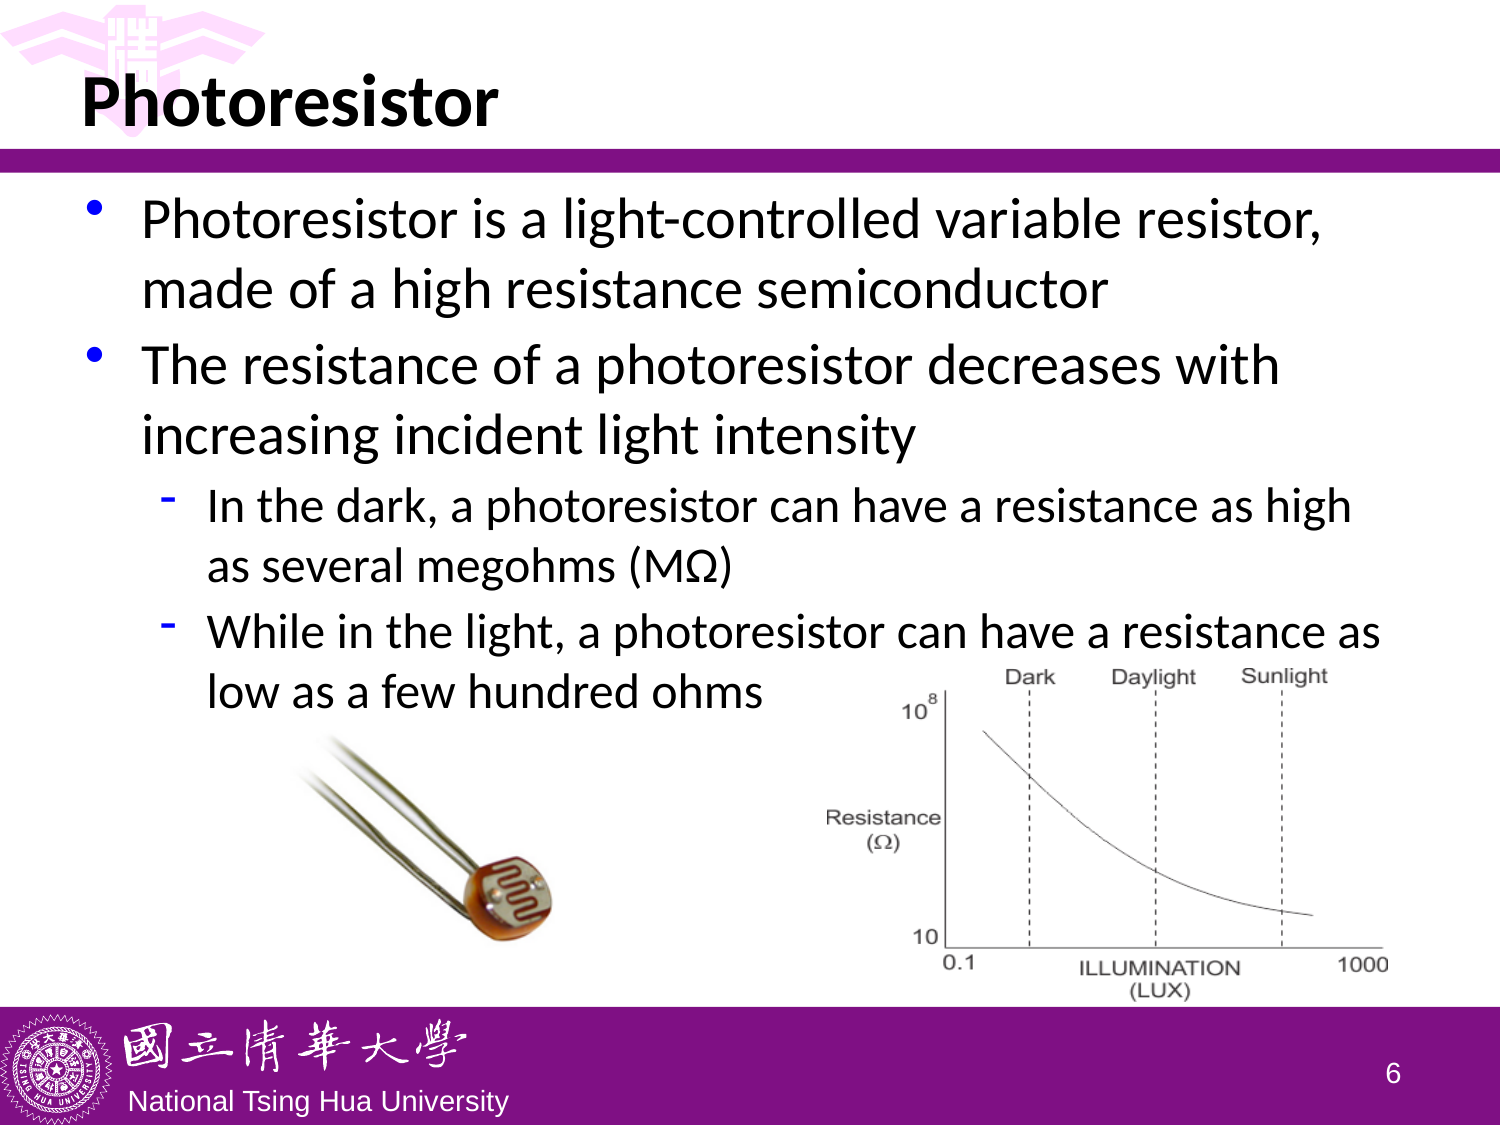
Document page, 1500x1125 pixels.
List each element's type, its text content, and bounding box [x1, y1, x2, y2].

picture [289, 726, 585, 953]
list Photoresistor is a light-controlled variable resistor, made of a high resistance semiconductor The resistance of a photoresistor decreases with increasing incident light intensity In the dark, a photoresistor can have a resistance as high as several megohms (MΩ) While in the light, a photoresistor can have a resistance as low as a few hundred ohms [69, 172, 1412, 988]
title Photoresistor [66, 37, 1413, 149]
slide_number 5 [1104, 1021, 1417, 1097]
picture [827, 668, 1389, 1003]
